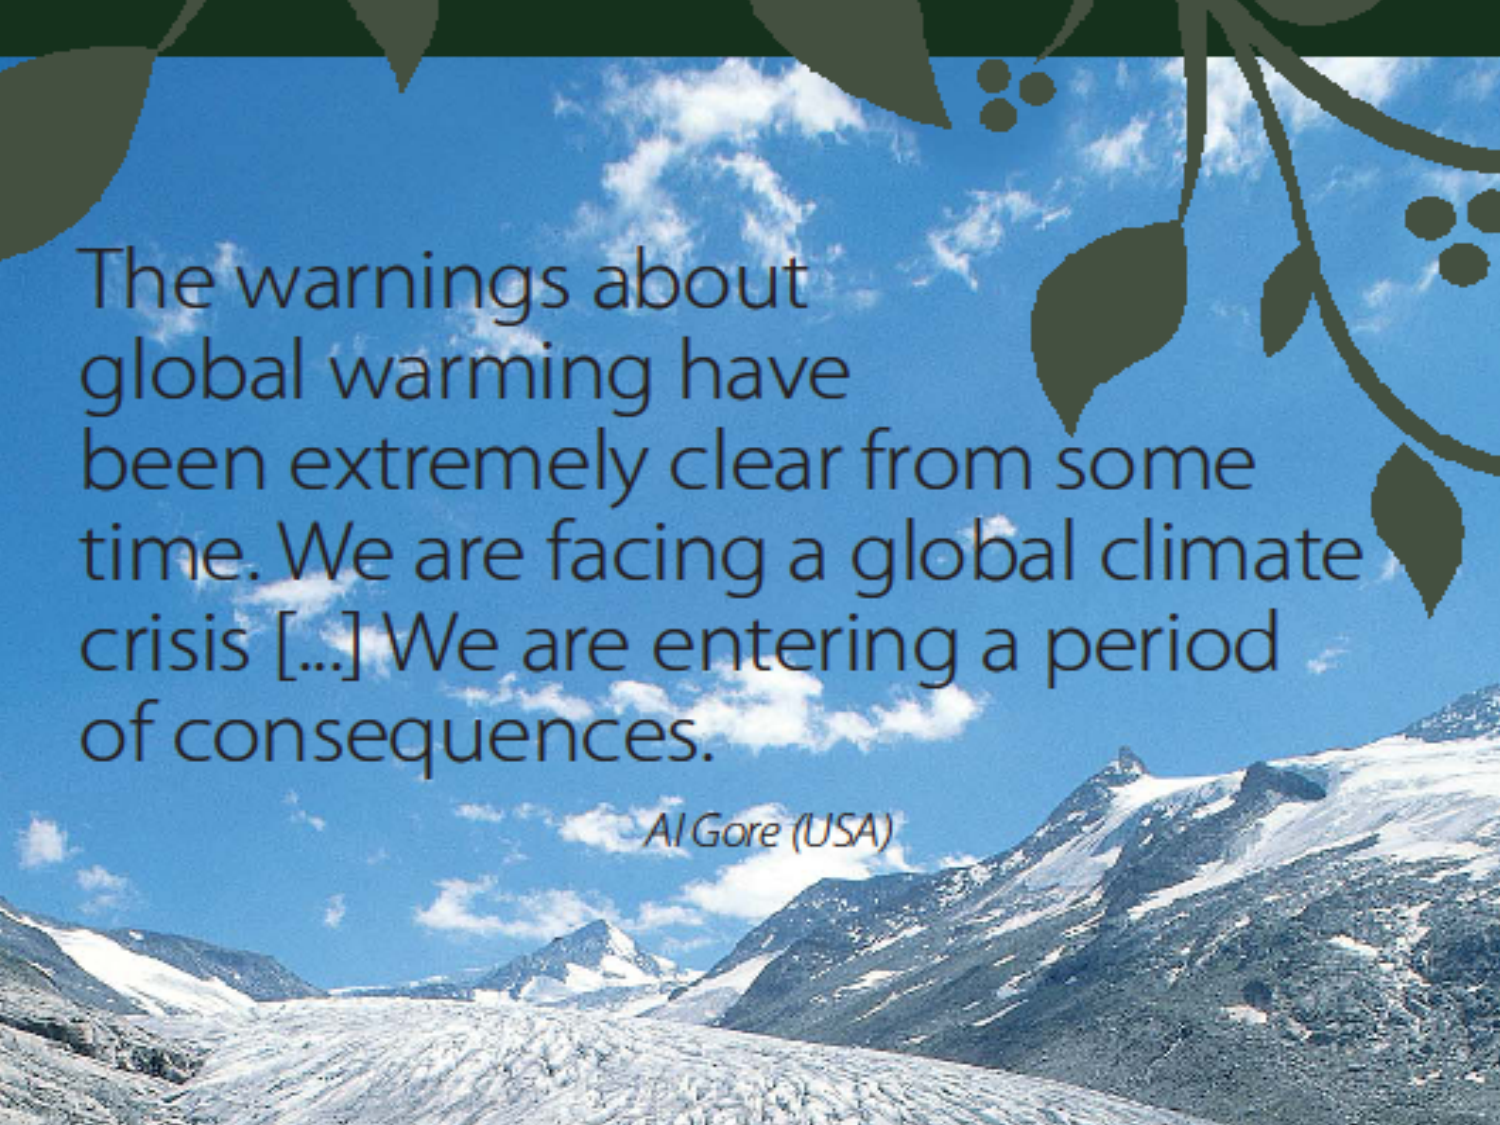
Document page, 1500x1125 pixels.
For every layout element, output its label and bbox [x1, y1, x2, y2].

text_box [0, 0, 1500, 1125]
